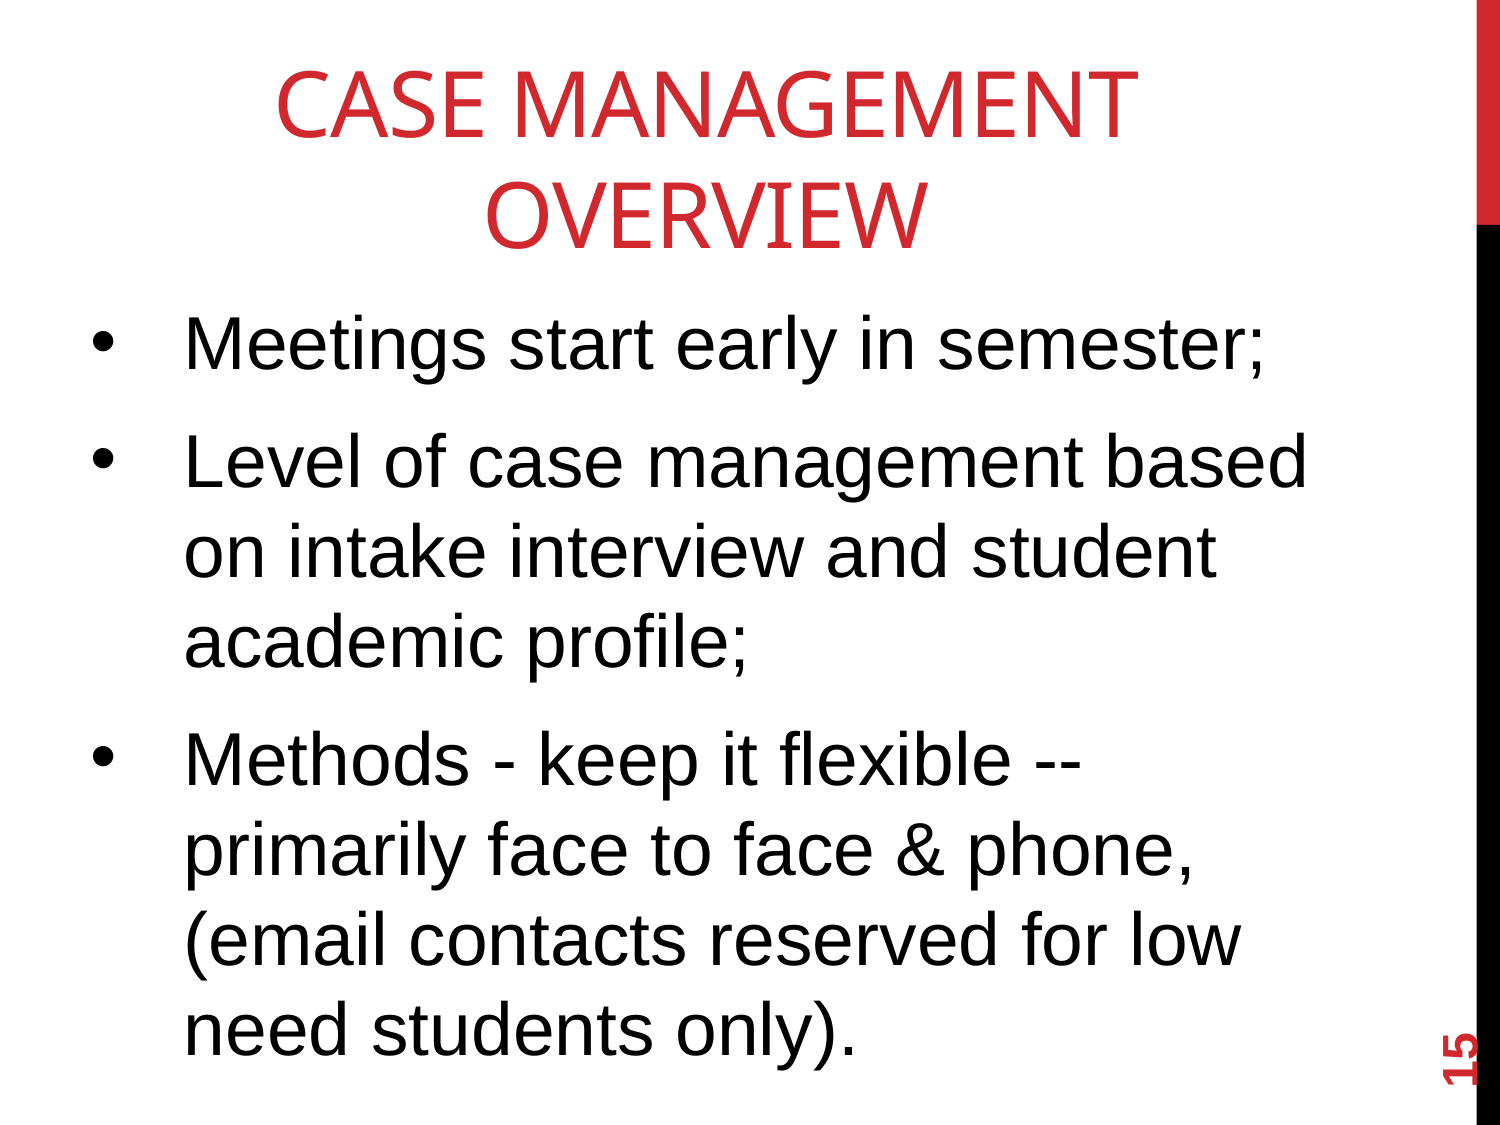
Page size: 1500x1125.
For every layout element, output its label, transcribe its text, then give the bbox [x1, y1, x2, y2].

title CASE management OVERVIEW [75, 25, 1338, 288]
slide_number 15 [1427, 887, 1488, 1104]
list Meetings start early in semester; Level of case management based on intake interview and student academic profile; Methods - keep it flexible -- primarily face to face & phone, (email contacts reserved for low need students only). [75, 287, 1325, 1088]
